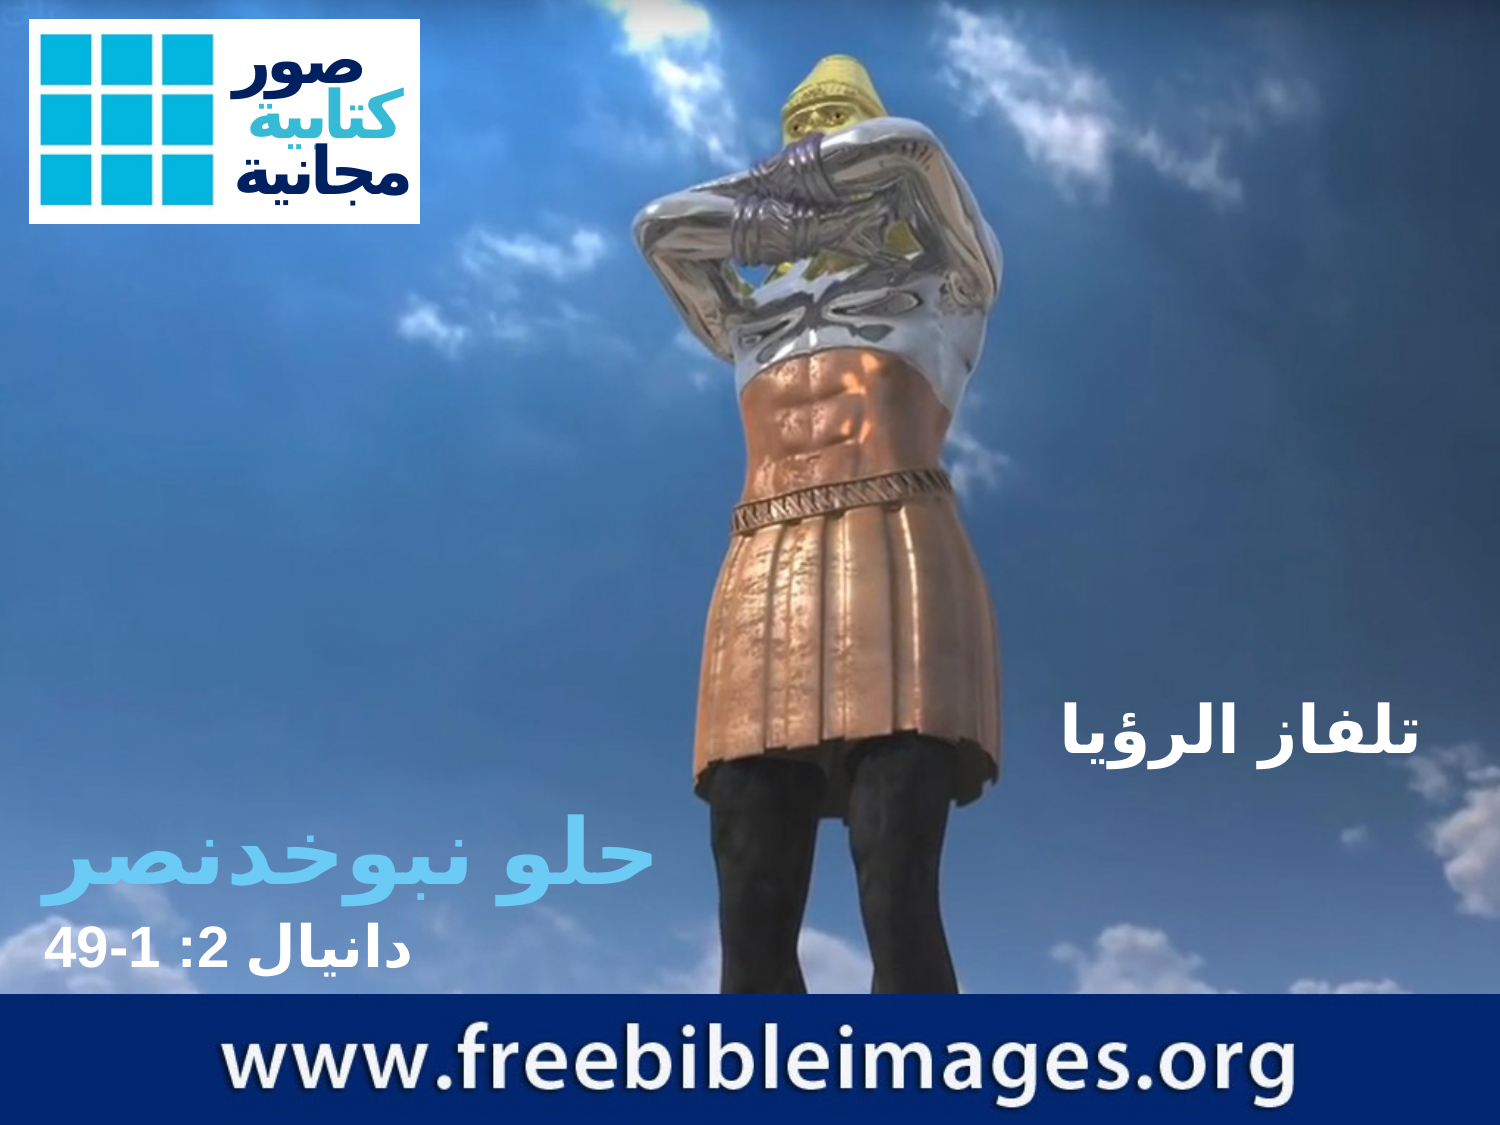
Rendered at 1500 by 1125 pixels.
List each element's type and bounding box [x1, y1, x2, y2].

text_box [29, 19, 573, 224]
picture [0, 0, 1500, 1125]
